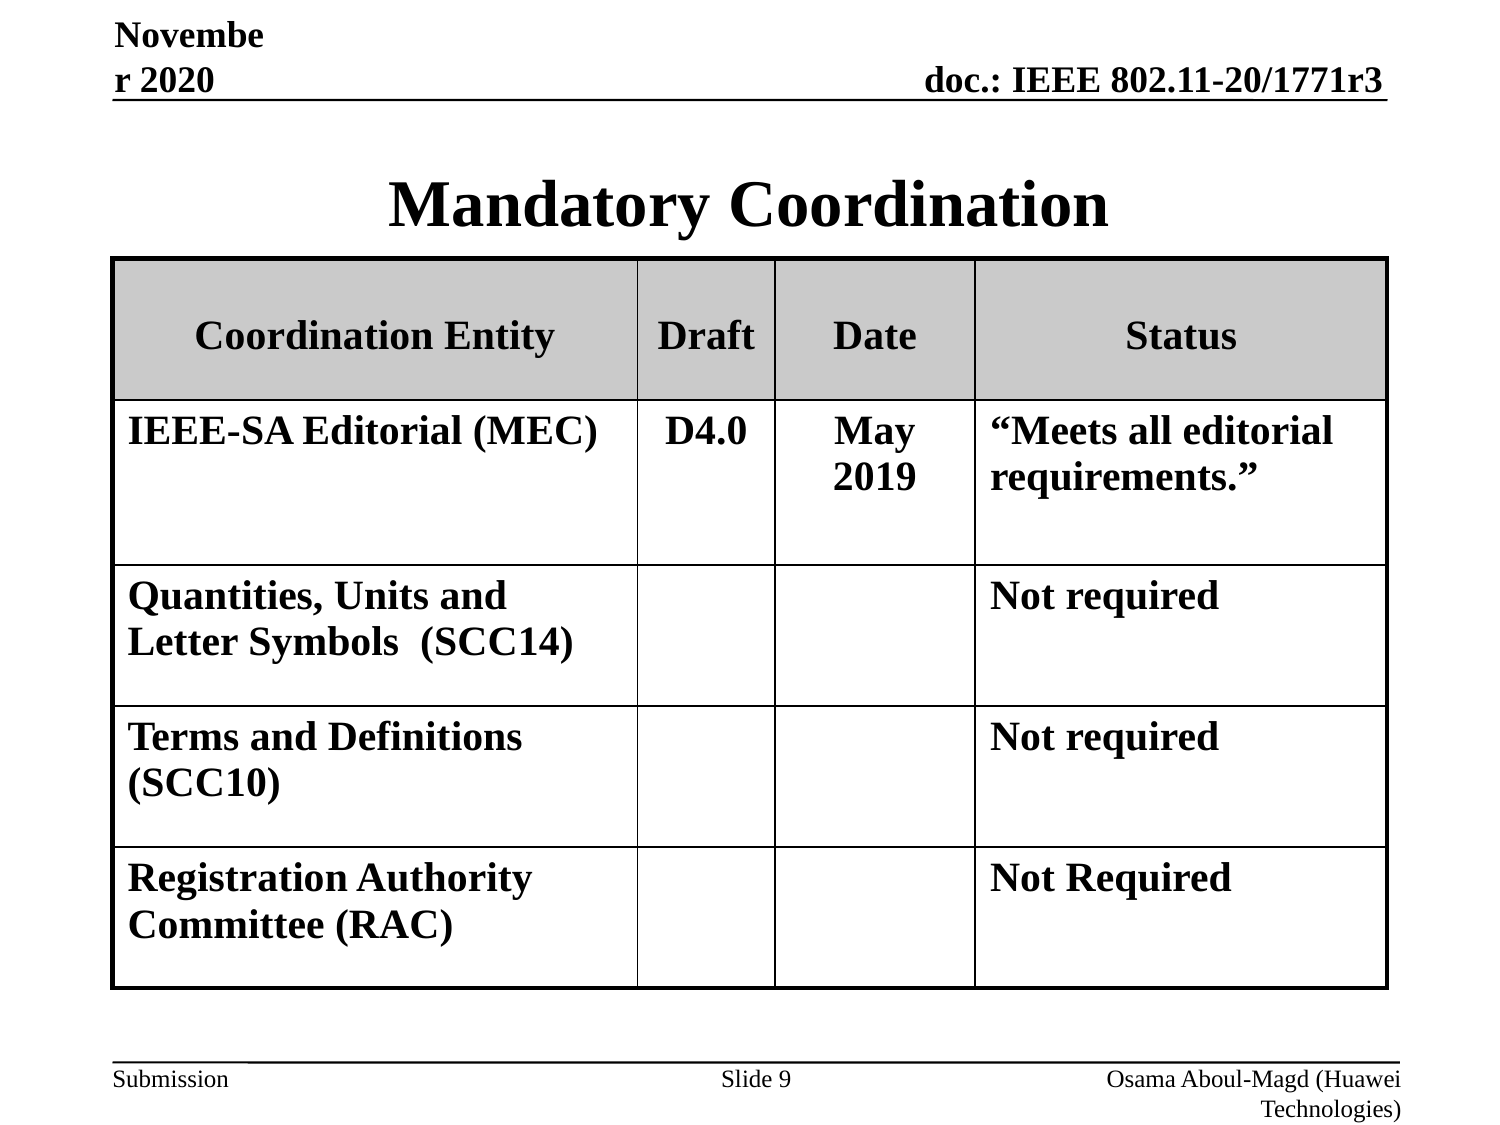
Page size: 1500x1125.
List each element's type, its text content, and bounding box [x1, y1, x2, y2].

table_cell [776, 707, 974, 846]
table_cell Terms and Definitions (SCC10) [115, 707, 637, 846]
table_cell D4.0 [638, 401, 774, 564]
table_cell Not required [976, 566, 1385, 705]
title Mandatory Coordination [112, 112, 1388, 256]
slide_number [114, 54, 270, 101]
table_cell Not required [976, 707, 1385, 846]
table_cell Registration Authority Committee (RAC) [115, 848, 637, 986]
table_cell [776, 566, 974, 705]
table_header Coordination Entity [115, 261, 637, 399]
table_cell IEEE-SA Editorial (MEC) [115, 401, 637, 564]
slide_number Slide 9 [712, 1061, 800, 1093]
table_header Draft [638, 261, 774, 399]
table_cell “Meets all editorial requirements.” [976, 401, 1385, 564]
footer Osama Aboul-Magd (Huawei Technologies) [1092, 1061, 1402, 1093]
table_cell May 2019 [776, 401, 974, 564]
table_cell [638, 848, 774, 986]
table_cell [638, 707, 774, 846]
table_cell [776, 848, 974, 986]
table_cell Not Required [976, 848, 1385, 986]
table_cell [638, 566, 774, 705]
table_header Status [976, 261, 1385, 399]
table_cell Quantities, Units and Letter Symbols (SCC14) [115, 566, 637, 705]
table_header Date [776, 261, 974, 399]
